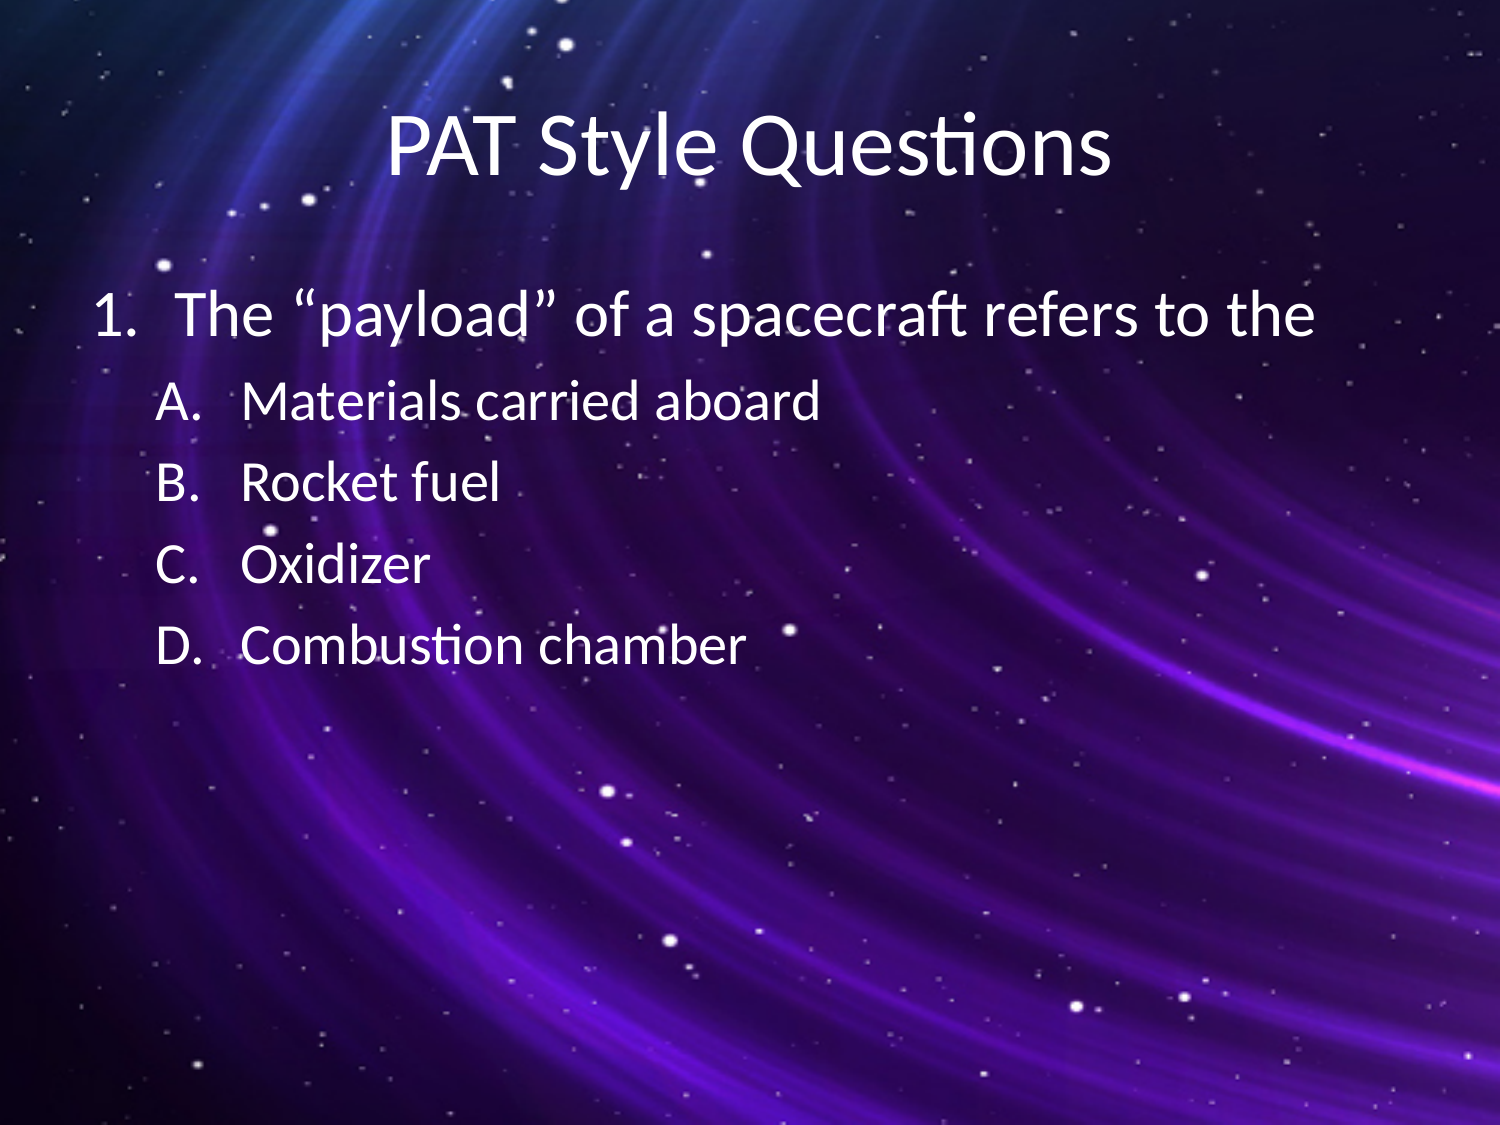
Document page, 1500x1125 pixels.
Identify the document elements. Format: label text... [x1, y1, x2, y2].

title PAT Style Questions [75, 45, 1425, 233]
picture [0, 0, 1500, 1125]
list The “payload” of a spacecraft refers to the Materials carried aboard Rocket fuel Oxidizer Combustion chamber [75, 262, 1425, 1005]
